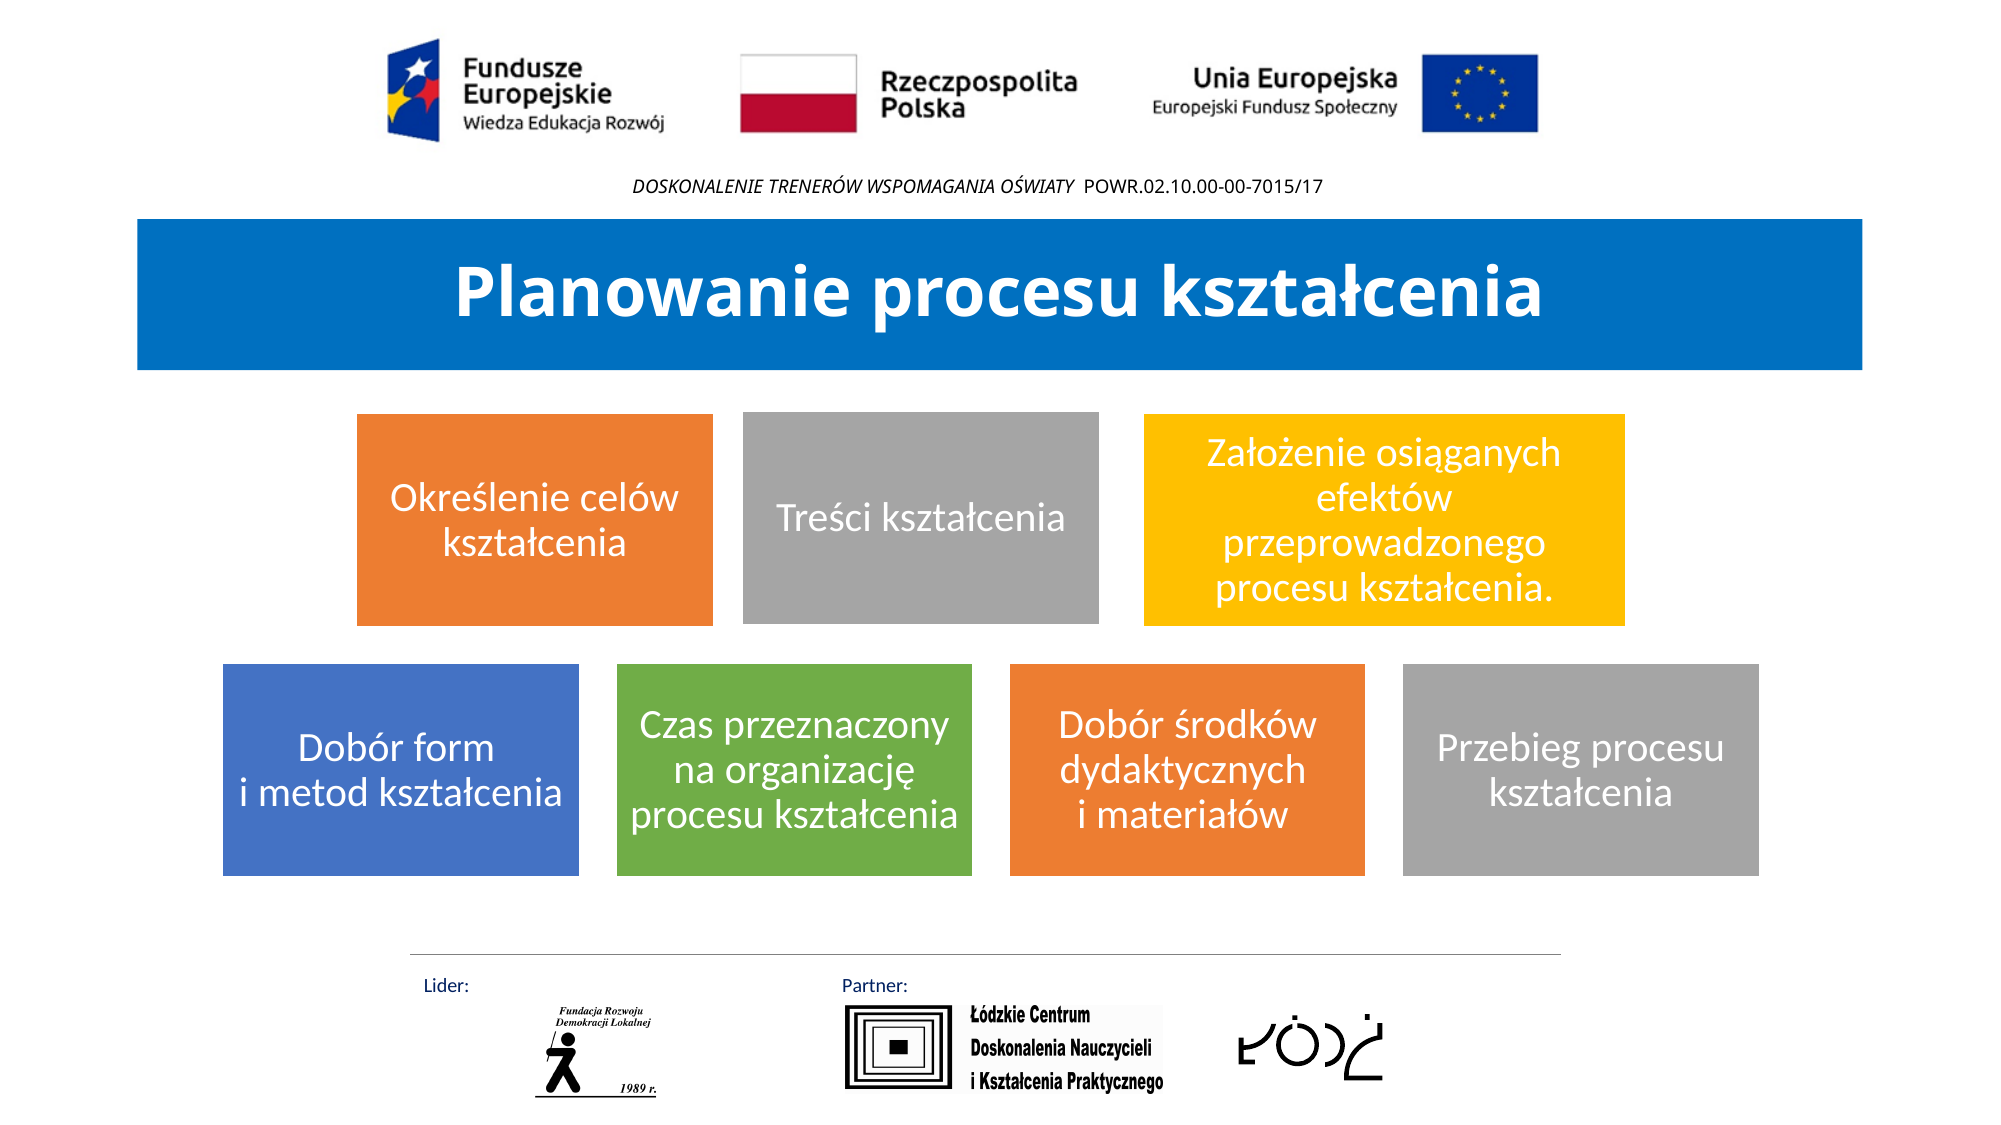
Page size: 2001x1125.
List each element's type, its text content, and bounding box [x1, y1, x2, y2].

title Planowanie procesu kształcenia [137, 219, 1863, 371]
picture [362, 13, 1564, 168]
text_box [222, 301, 1761, 990]
